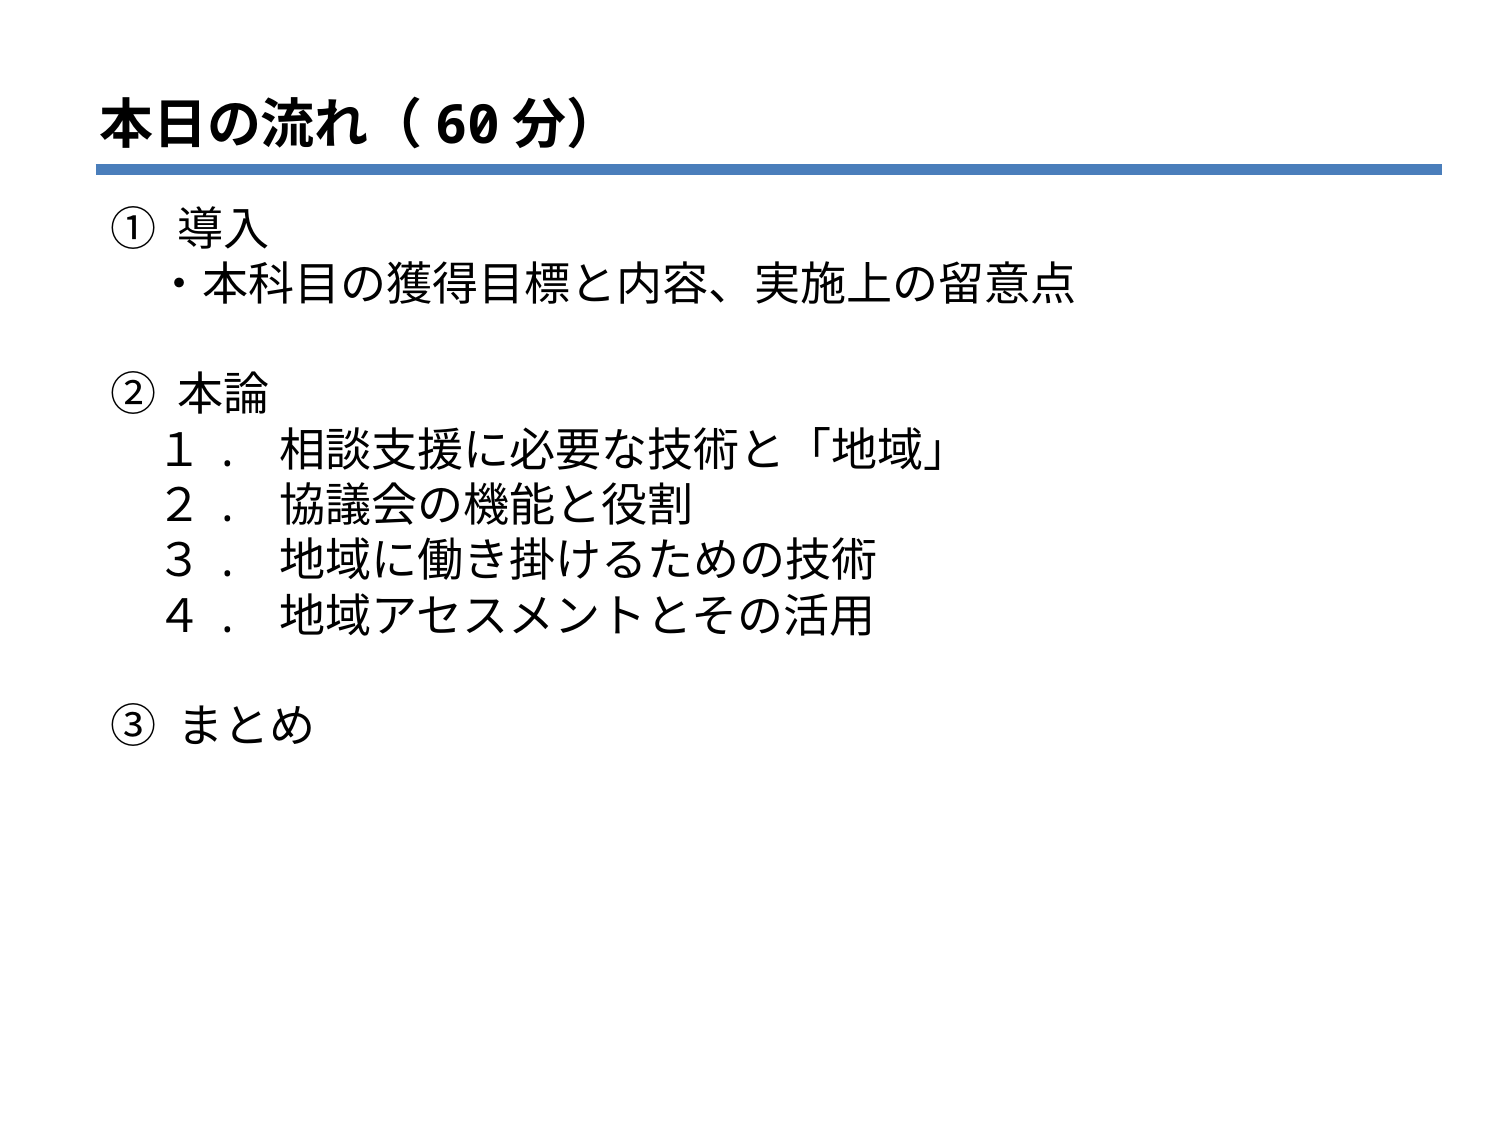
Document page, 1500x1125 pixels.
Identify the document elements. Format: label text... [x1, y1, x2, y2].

text_box ① 導入 ・本科目の獲得目標と内容、実施上の留意点 ② 本論 １. 相談支援に必要な技術と「地域」 ２. 協議会の機能と役割 ３. 地域に働き掛けるための技術 ４. 地域アセスメントとその活用 ③ まとめ [95, 191, 1405, 760]
text_box 本日の流れ（60分） [84, 82, 1394, 162]
